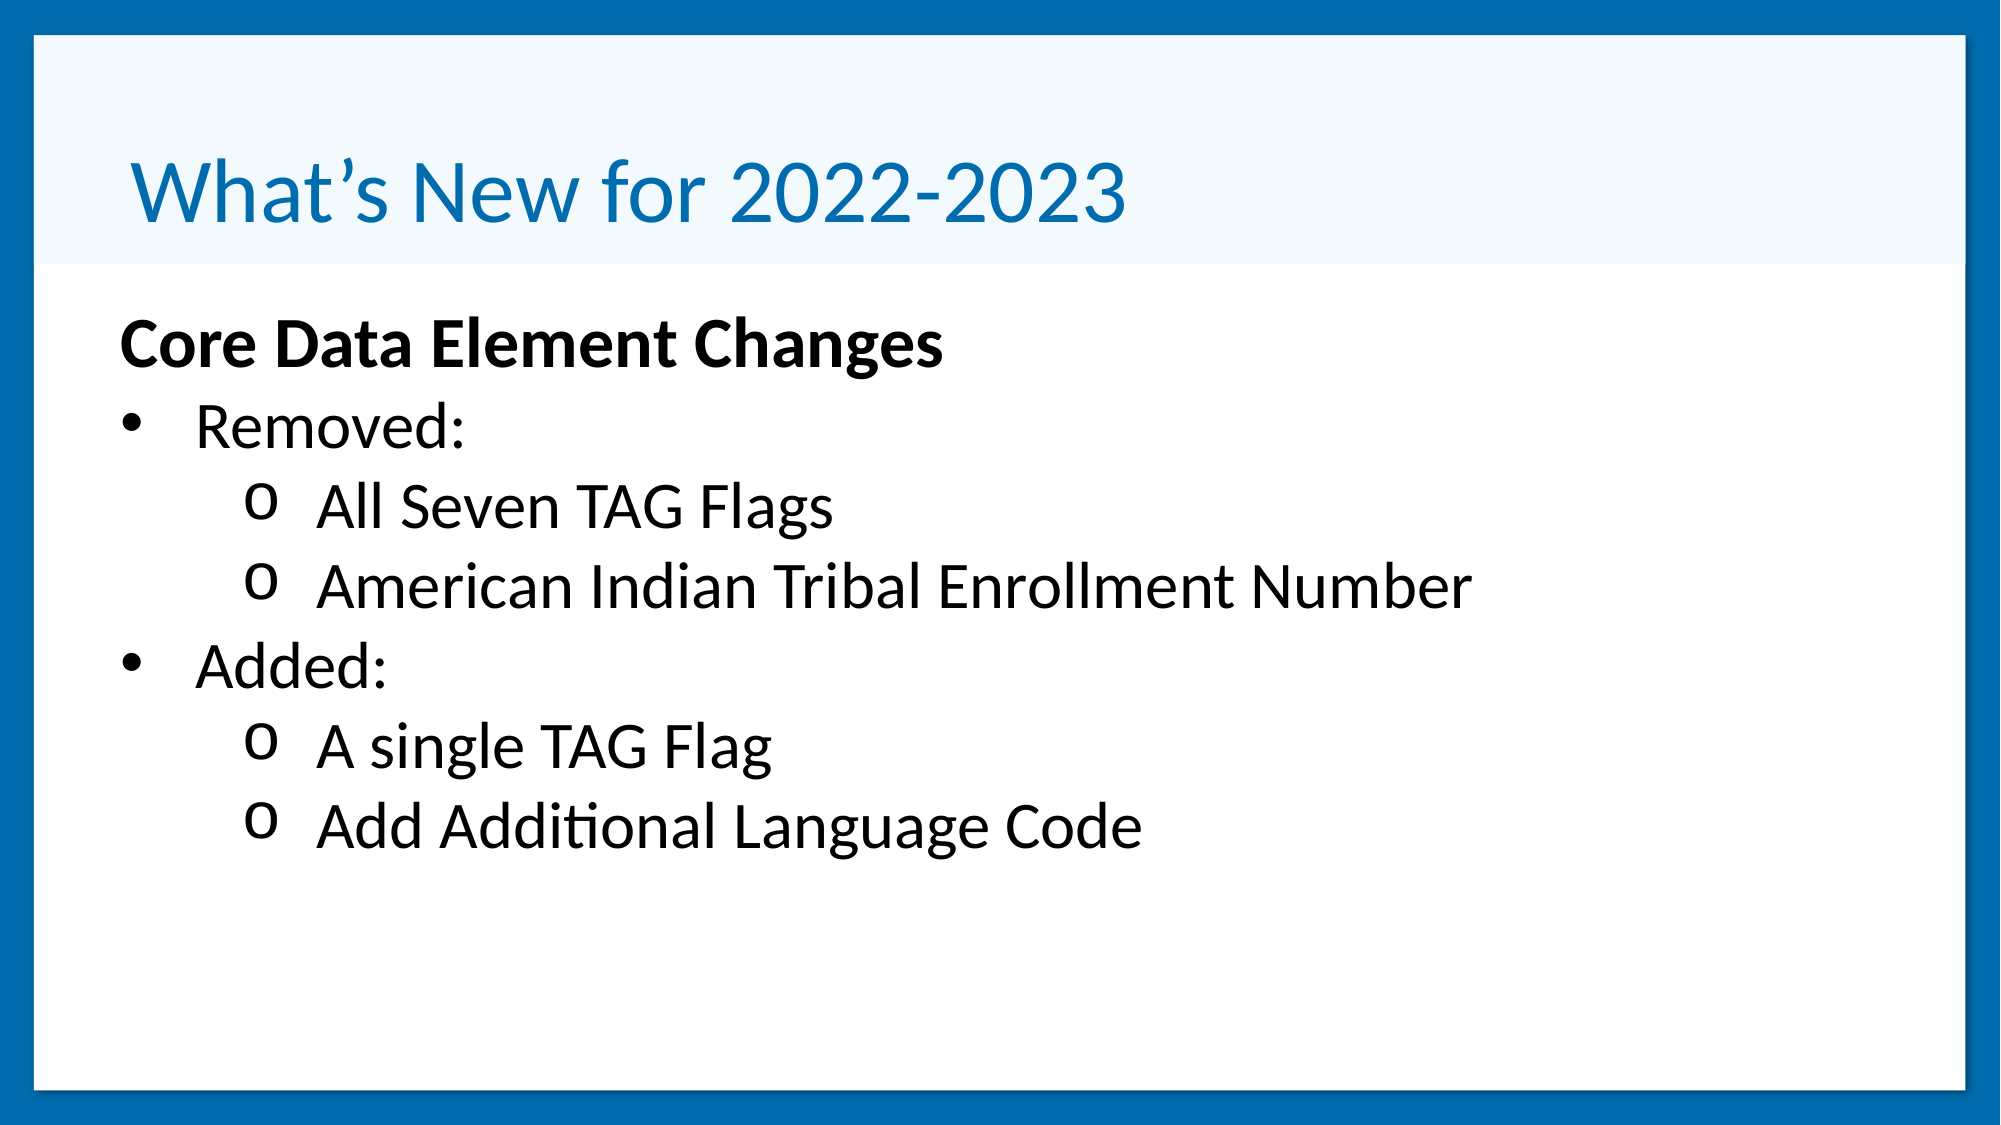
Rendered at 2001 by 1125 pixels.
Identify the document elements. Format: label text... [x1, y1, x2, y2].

title What’s New for 2022-2023 [115, 81, 1885, 250]
text_box Core Data Element Changes Removed: All Seven TAG Flags American Indian Tribal Enrollment Number Added: A single TAG Flag Add Additional Language Code [99, 275, 1885, 882]
